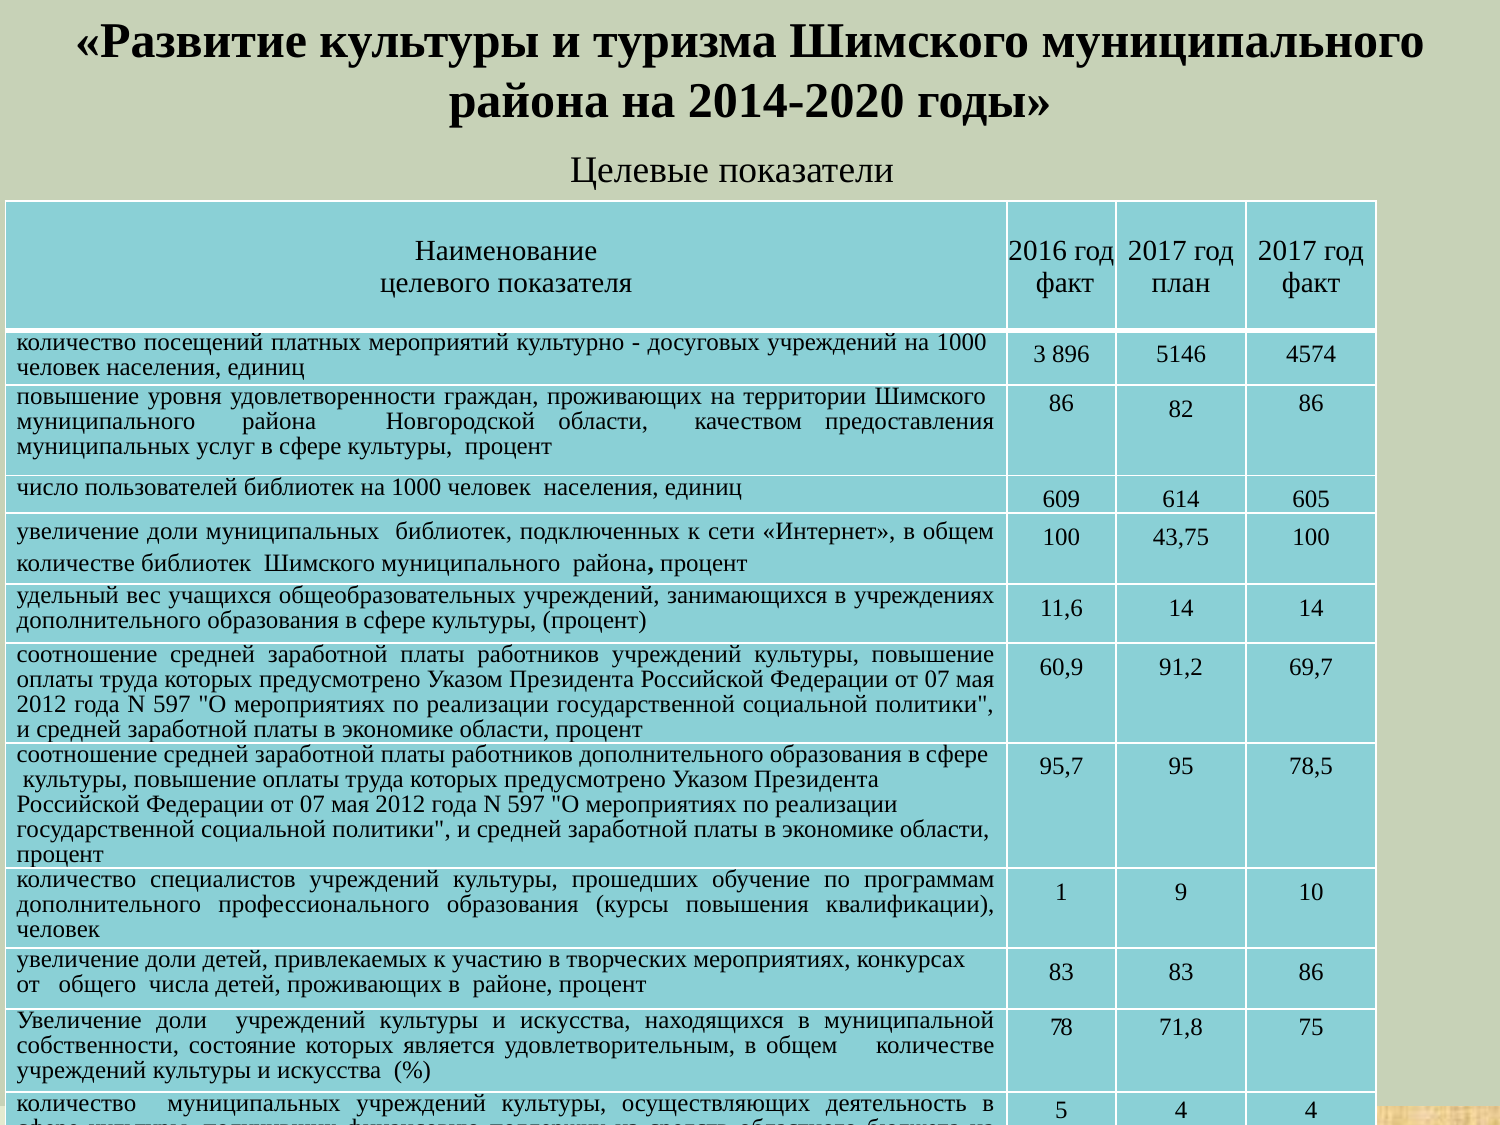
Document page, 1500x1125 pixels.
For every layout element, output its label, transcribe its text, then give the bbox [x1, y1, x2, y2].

table_cell 86 [1008, 386, 1115, 475]
table_cell 100 [1247, 514, 1375, 583]
table_cell 10 [1247, 869, 1375, 947]
table_cell повышение уровня удовлетворенности граждан, проживающих на территории Шимского муниципального района Новгородской области, качеством предоставления муниципальных услуг в сфере культуры, процент [6, 386, 1006, 475]
table_cell соотношение средней заработной платы работников учреждений культуры, повышение оплаты труда которых предусмотрено Указом Президента Российской Федерации от 07 мая 2012 года N 597 "О мероприятиях по реализации государственной социальной политики", и средней заработной платы в экономике области, процент [6, 644, 1006, 742]
table_cell 82 [1117, 386, 1245, 475]
table_cell 4 [1247, 1093, 1375, 1125]
table_cell 71,8 [1117, 1010, 1245, 1091]
table_cell 91,2 [1117, 644, 1245, 742]
table_cell 75 [1247, 1010, 1375, 1091]
table_cell увеличение доли детей, привлекаемых к участию в творческих мероприятиях, конкурсах от общего числа детей, проживающих в районе, процент [6, 949, 1006, 1008]
table_cell 614 [1117, 476, 1245, 512]
table_cell 78,5 [1247, 744, 1375, 867]
table_cell 100 [1008, 514, 1115, 583]
table_cell количество посещений платных мероприятий культурно - досуговых учреждений на 1000 человек населения, единиц [6, 333, 1006, 384]
table_cell 43,75 [1117, 514, 1245, 583]
title «Развитие культуры и туризма Шимского муниципального района на 2014-2020 годы» [0, 0, 1500, 1106]
table_cell соотношение средней заработной платы работников дополнительного образования в сфере культуры, повышение оплаты труда которых предусмотрено Указом Президента Российской Федерации от 07 мая 2012 года N 597 "О мероприятиях по реализации государственной социальной политики", и средней заработной платы в экономике области, процент [6, 744, 1006, 867]
table_header 2016 год факт [1008, 202, 1115, 328]
table_cell 86 [1247, 949, 1375, 1008]
table_cell увеличение доли муниципальных библиотек, подключенных к сети «Интернет», в общем количестве библиотек Шимского муниципального района, процент [6, 514, 1006, 583]
table_cell 609 [1008, 476, 1115, 512]
table_header 2017 год факт [1247, 202, 1375, 328]
table_cell 605 [1247, 476, 1375, 512]
table_cell 11,6 [1008, 585, 1115, 642]
table_cell 95 [1117, 744, 1245, 867]
table_cell 3 896 [1008, 333, 1115, 384]
table_cell 5146 [1117, 333, 1245, 384]
table_cell 78 [1008, 1010, 1115, 1091]
table_cell число пользователей библиотек на 1000 человек населения, единиц [6, 476, 1006, 512]
table_cell количество муниципальных учреждений культуры, осуществляющих деятельность в сфере культуры, получивших финансовую поддержку из средств областного бюджета на реализацию творческих проектов в рамках проведения областных творческих конкурсов (ед.) [6, 1093, 1006, 1125]
table_cell 83 [1008, 949, 1115, 1008]
table_cell удельный вес учащихся общеобразовательных учреждений, занимающихся в учреждениях дополнительного образования в сфере культуры, (процент) [6, 585, 1006, 642]
table_cell Увеличение доли учреждений культуры и искусства, находящихся в муниципальной собственности, состояние которых является удовлетворительным, в общем количестве учреждений культуры и искусства (%) [6, 1010, 1006, 1091]
text_box Целевые показатели [372, 137, 1093, 197]
table_cell 95,7 [1008, 744, 1115, 867]
table_cell 1 [1008, 869, 1115, 947]
picture [1377, 1106, 1500, 1125]
table_header Наименование целевого показателя [6, 202, 1006, 328]
table_cell 9 [1117, 869, 1245, 947]
table_header 2017 год план [1117, 202, 1245, 328]
table_cell 86 [1247, 386, 1375, 475]
table_cell 83 [1117, 949, 1245, 1008]
table_cell 14 [1117, 585, 1245, 642]
table_cell 5 [1008, 1093, 1115, 1125]
table_cell 4 [1117, 1093, 1245, 1125]
table_cell 69,7 [1247, 644, 1375, 742]
table_cell 4574 [1247, 333, 1375, 384]
table_cell 14 [1247, 585, 1375, 642]
table_cell количество специалистов учреждений культуры, прошедших обучение по программам дополнительного профессионального образования (курсы повышения квалификации), человек [6, 869, 1006, 947]
table_cell 60,9 [1008, 644, 1115, 742]
